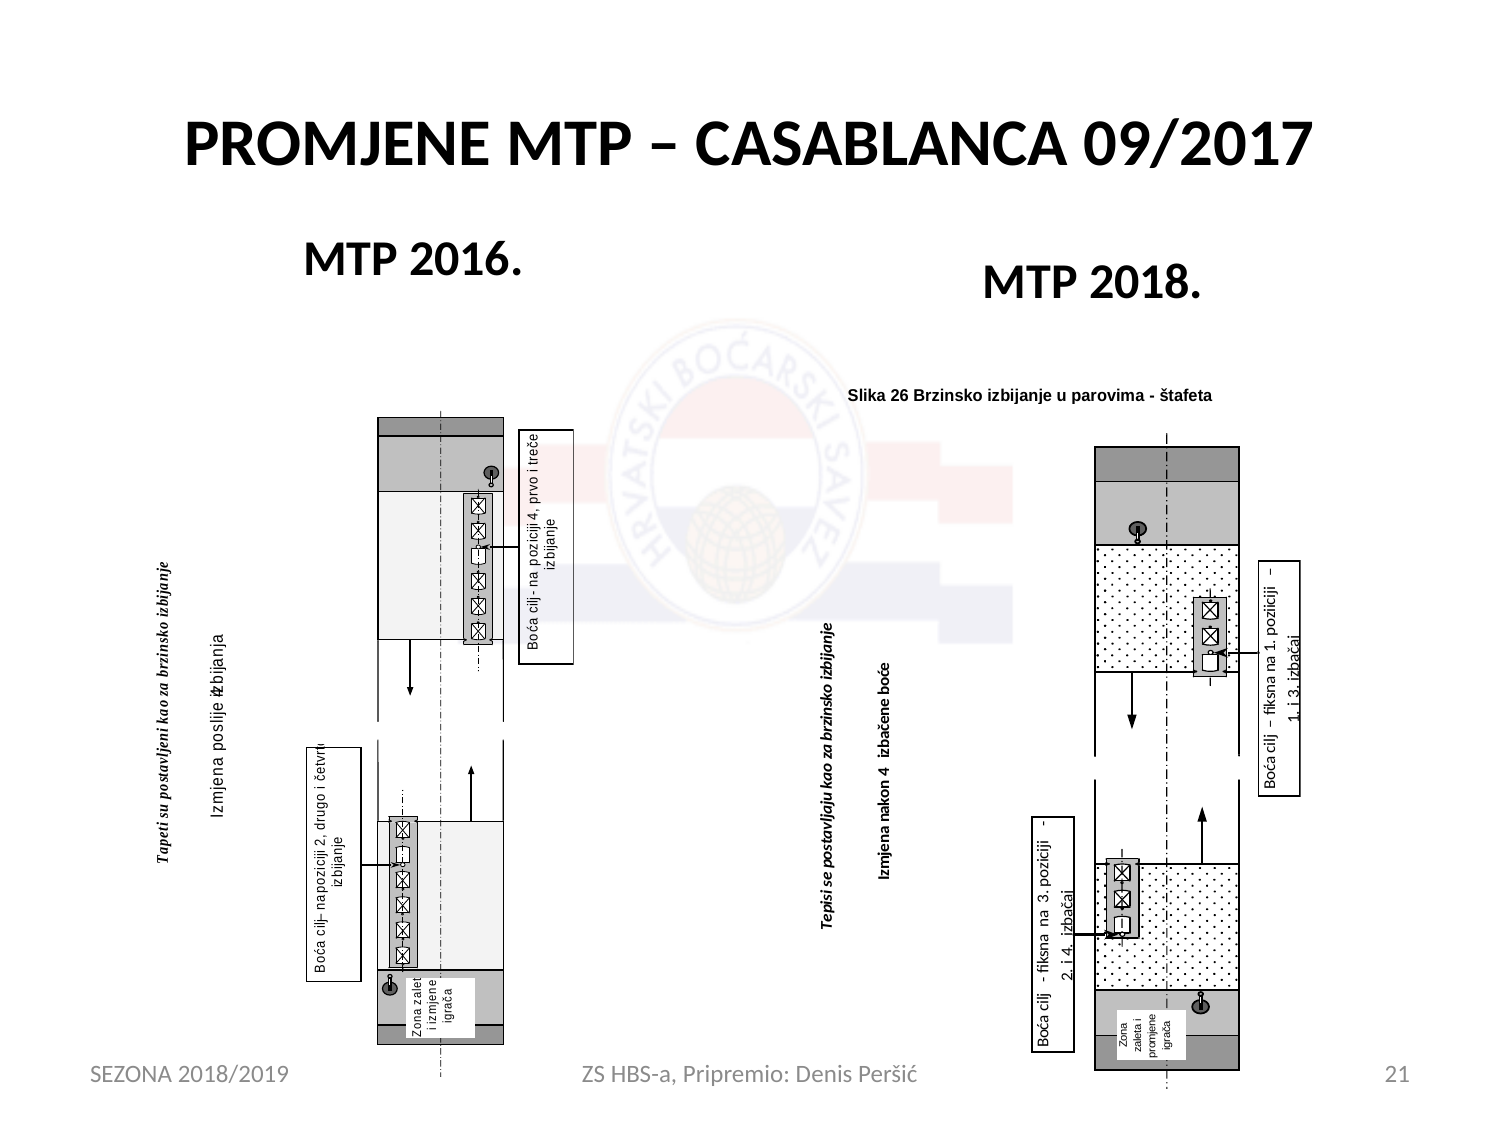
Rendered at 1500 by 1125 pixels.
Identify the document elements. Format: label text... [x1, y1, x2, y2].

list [152, 351, 574, 1078]
slide_number SEZONA 2018/2019 [75, 1042, 425, 1103]
list MTP 2018. [761, 210, 1425, 316]
list MTP 2016. [82, 187, 745, 293]
footer ZS HBS-a, Pripremio: Denis Peršić [512, 1042, 988, 1103]
slide_number 21 [1074, 1042, 1425, 1103]
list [815, 381, 1302, 1089]
title PROMJENE MTP – CASABLANCA 09/2017 [75, 45, 1425, 233]
